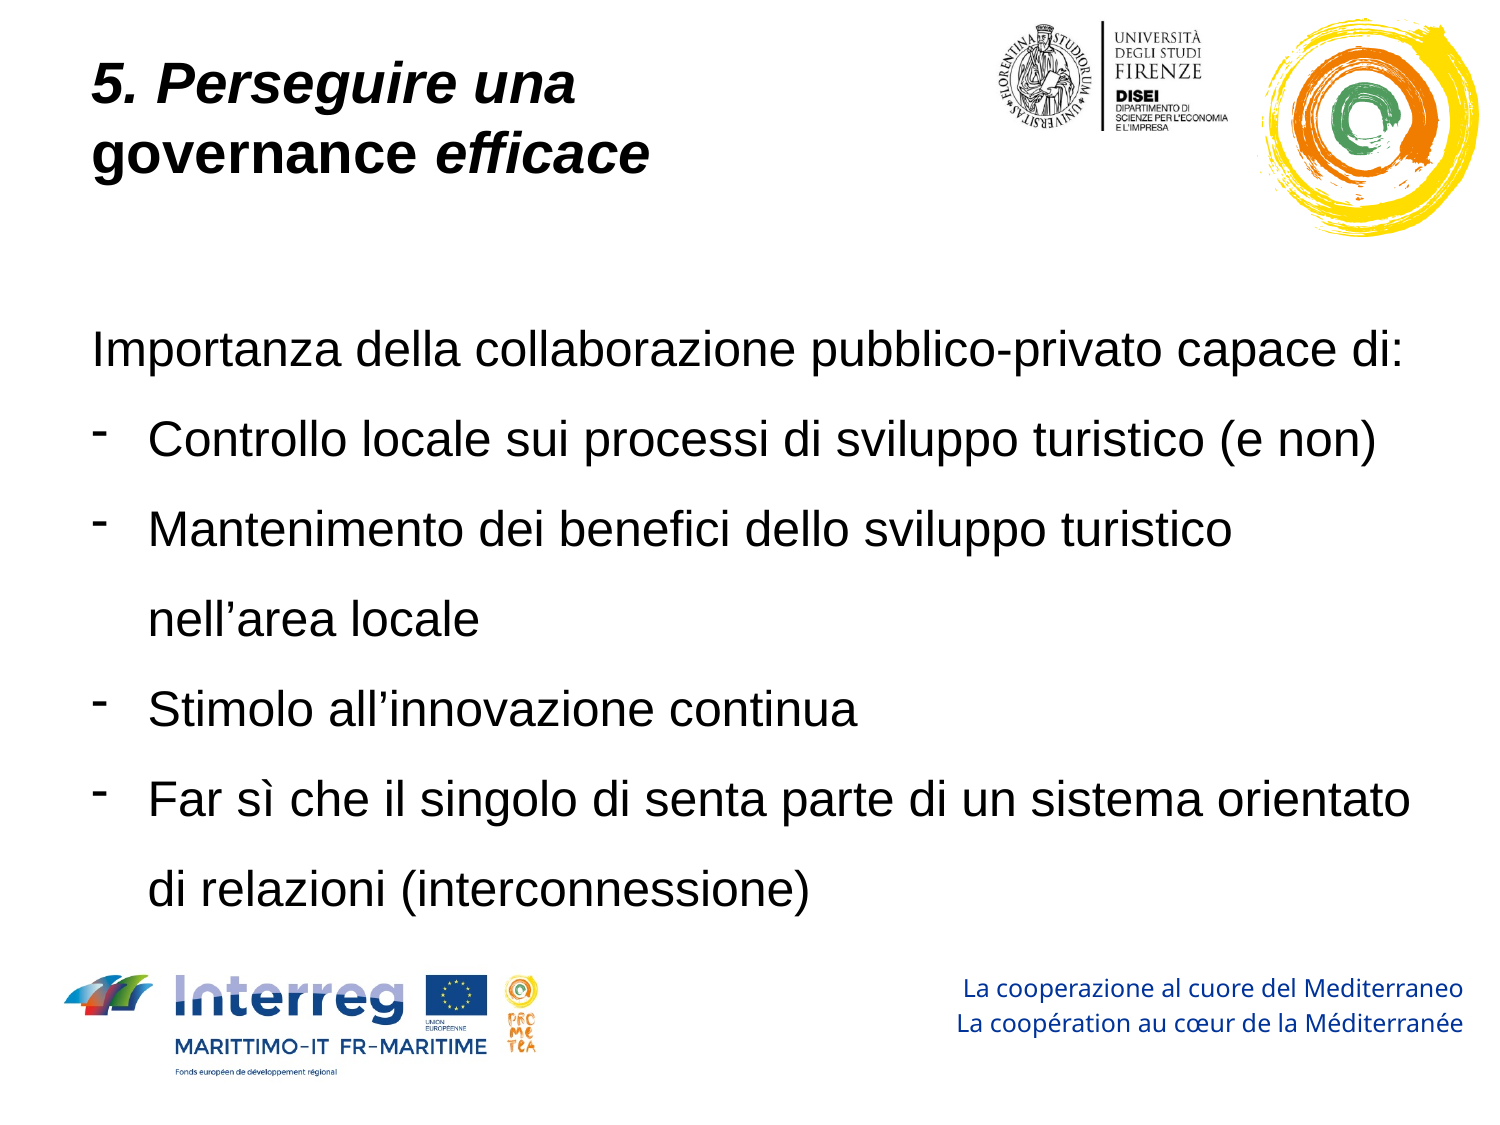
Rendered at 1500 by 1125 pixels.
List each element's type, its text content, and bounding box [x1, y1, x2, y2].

text_box 5. Perseguire una governance efficace [76, 38, 916, 193]
text_box Importanza della collaborazione pubblico-privato capace di: Controllo locale sui processi di sviluppo turistico (e non) Mantenimento dei benefici dello sviluppo turistico nell’area locale Stimolo all’innovazione continua Far sì che il singolo di senta parte di un sistema orientato di relazioni (interconnessione) [76, 278, 1447, 1014]
picture [995, 17, 1232, 131]
picture [51, 963, 550, 1083]
picture [1239, 0, 1500, 249]
text_box La cooperazione al cuore del Mediterraneo La coopération au cœur de la Méditerranée [832, 965, 1480, 1058]
